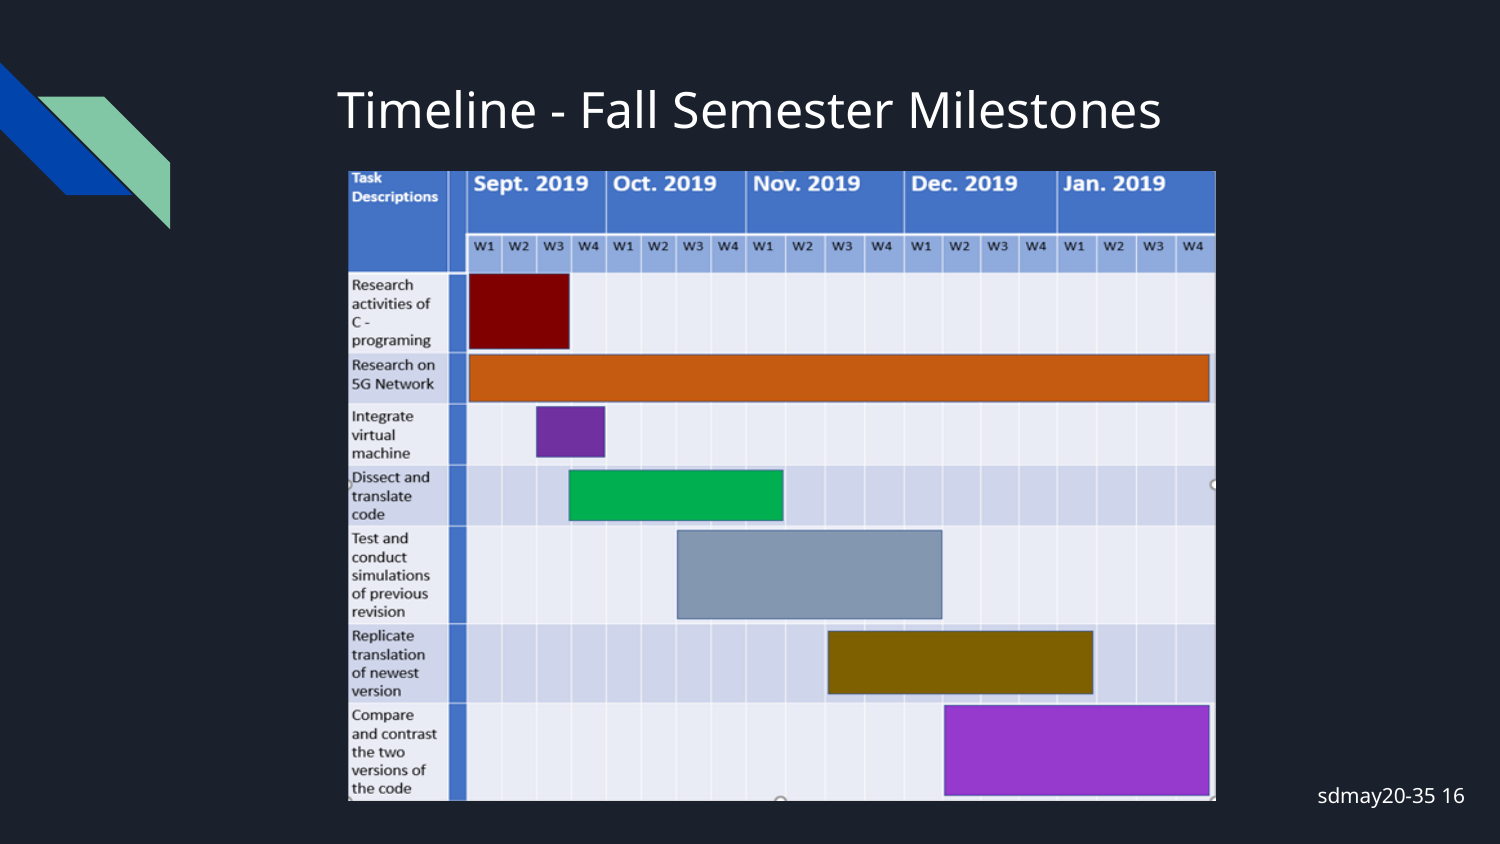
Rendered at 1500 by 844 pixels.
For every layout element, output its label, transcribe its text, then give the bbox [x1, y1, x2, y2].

picture [348, 170, 1217, 801]
title Timeline - Fall Semester Milestones [172, 63, 1328, 214]
slide_number sdmay20-35 16 [1215, 764, 1480, 830]
